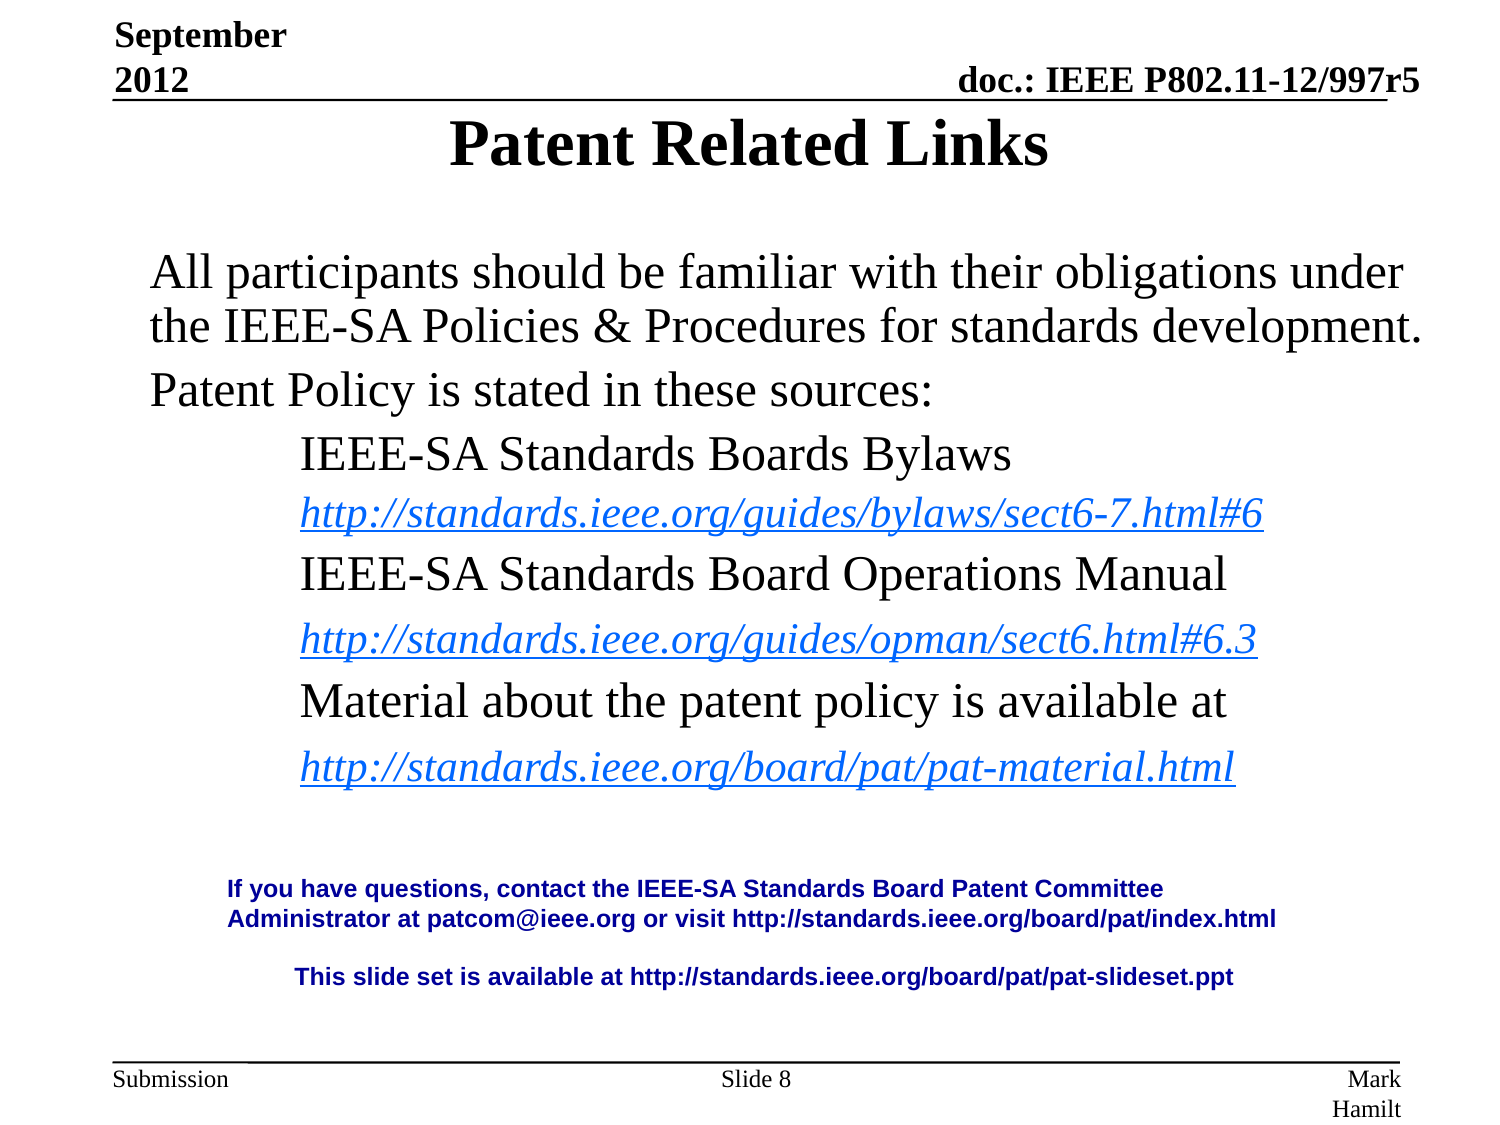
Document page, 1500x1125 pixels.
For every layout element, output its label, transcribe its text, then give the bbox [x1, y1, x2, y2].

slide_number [114, 54, 290, 100]
slide_number Slide 8 [712, 1062, 800, 1093]
list All participants should be familiar with their obligations under the IEEE-SA Policies & Procedures for standards development. Patent Policy is stated in these sources: IEEE-SA Standards Boards Bylaws http://standards.ieee.org/guides/bylaws/sect6-7.html#6 IEEE-SA Standards Board Operations Manual http://standards.ieee.org/guides/opman/sect6.html#6.3 Material about the patent policy is available at http://standards.ieee.org/board/pat/pat-material.html [12, 237, 1488, 875]
title Patent Related Links [75, 45, 1425, 233]
footer Mark Hamilton, Polycom, Inc [1325, 1062, 1402, 1093]
text_box If you have questions, contact the IEEE-SA Standards Board Patent Committee Administrator at patcom@ieee.org or visit http://standards.ieee.org/board/pat/index.html This slide set is available at http://standards.ieee.org/board/pat/pat-slideset.ppt [212, 865, 1325, 998]
